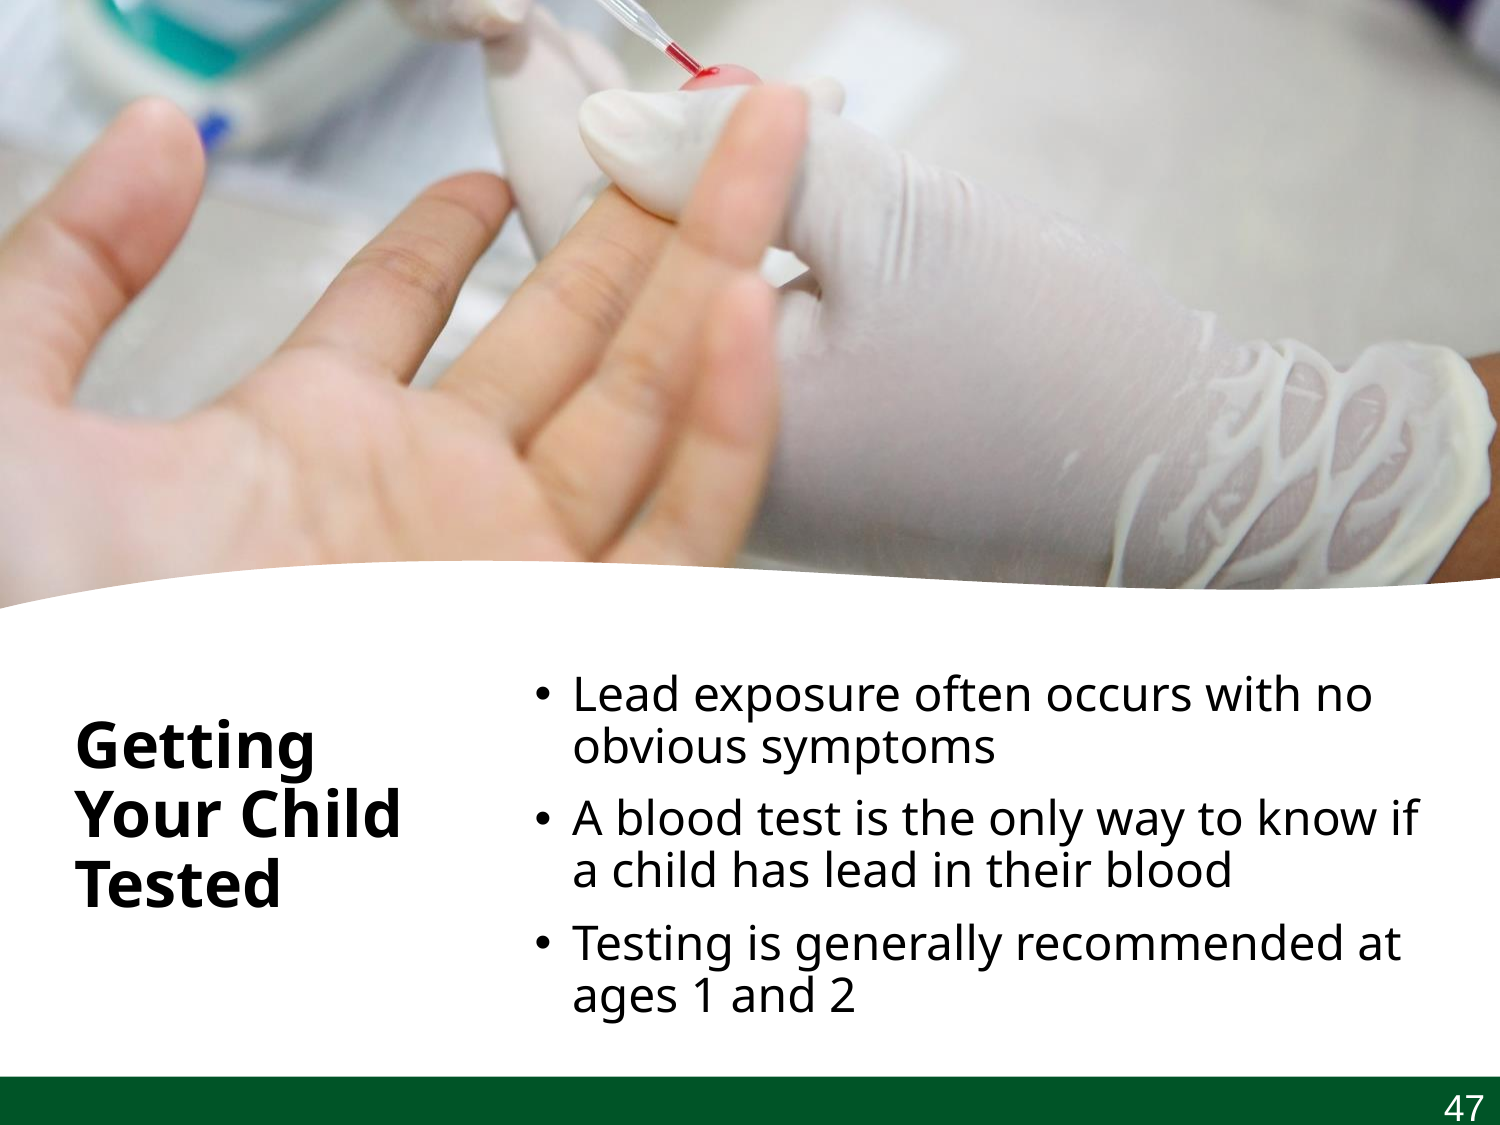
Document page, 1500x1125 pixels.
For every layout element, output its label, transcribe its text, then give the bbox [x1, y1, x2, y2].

text_box Getting Your Child Tested [59, 615, 464, 1018]
text_box Lead exposure often occurs with no obvious symptoms A blood test is the only way to know if a child has lead in their blood Testing is generally recommended at ages 1 and 2 [519, 615, 1441, 1077]
text_box 47 [1162, 1076, 1500, 1125]
picture [0, 0, 1500, 609]
